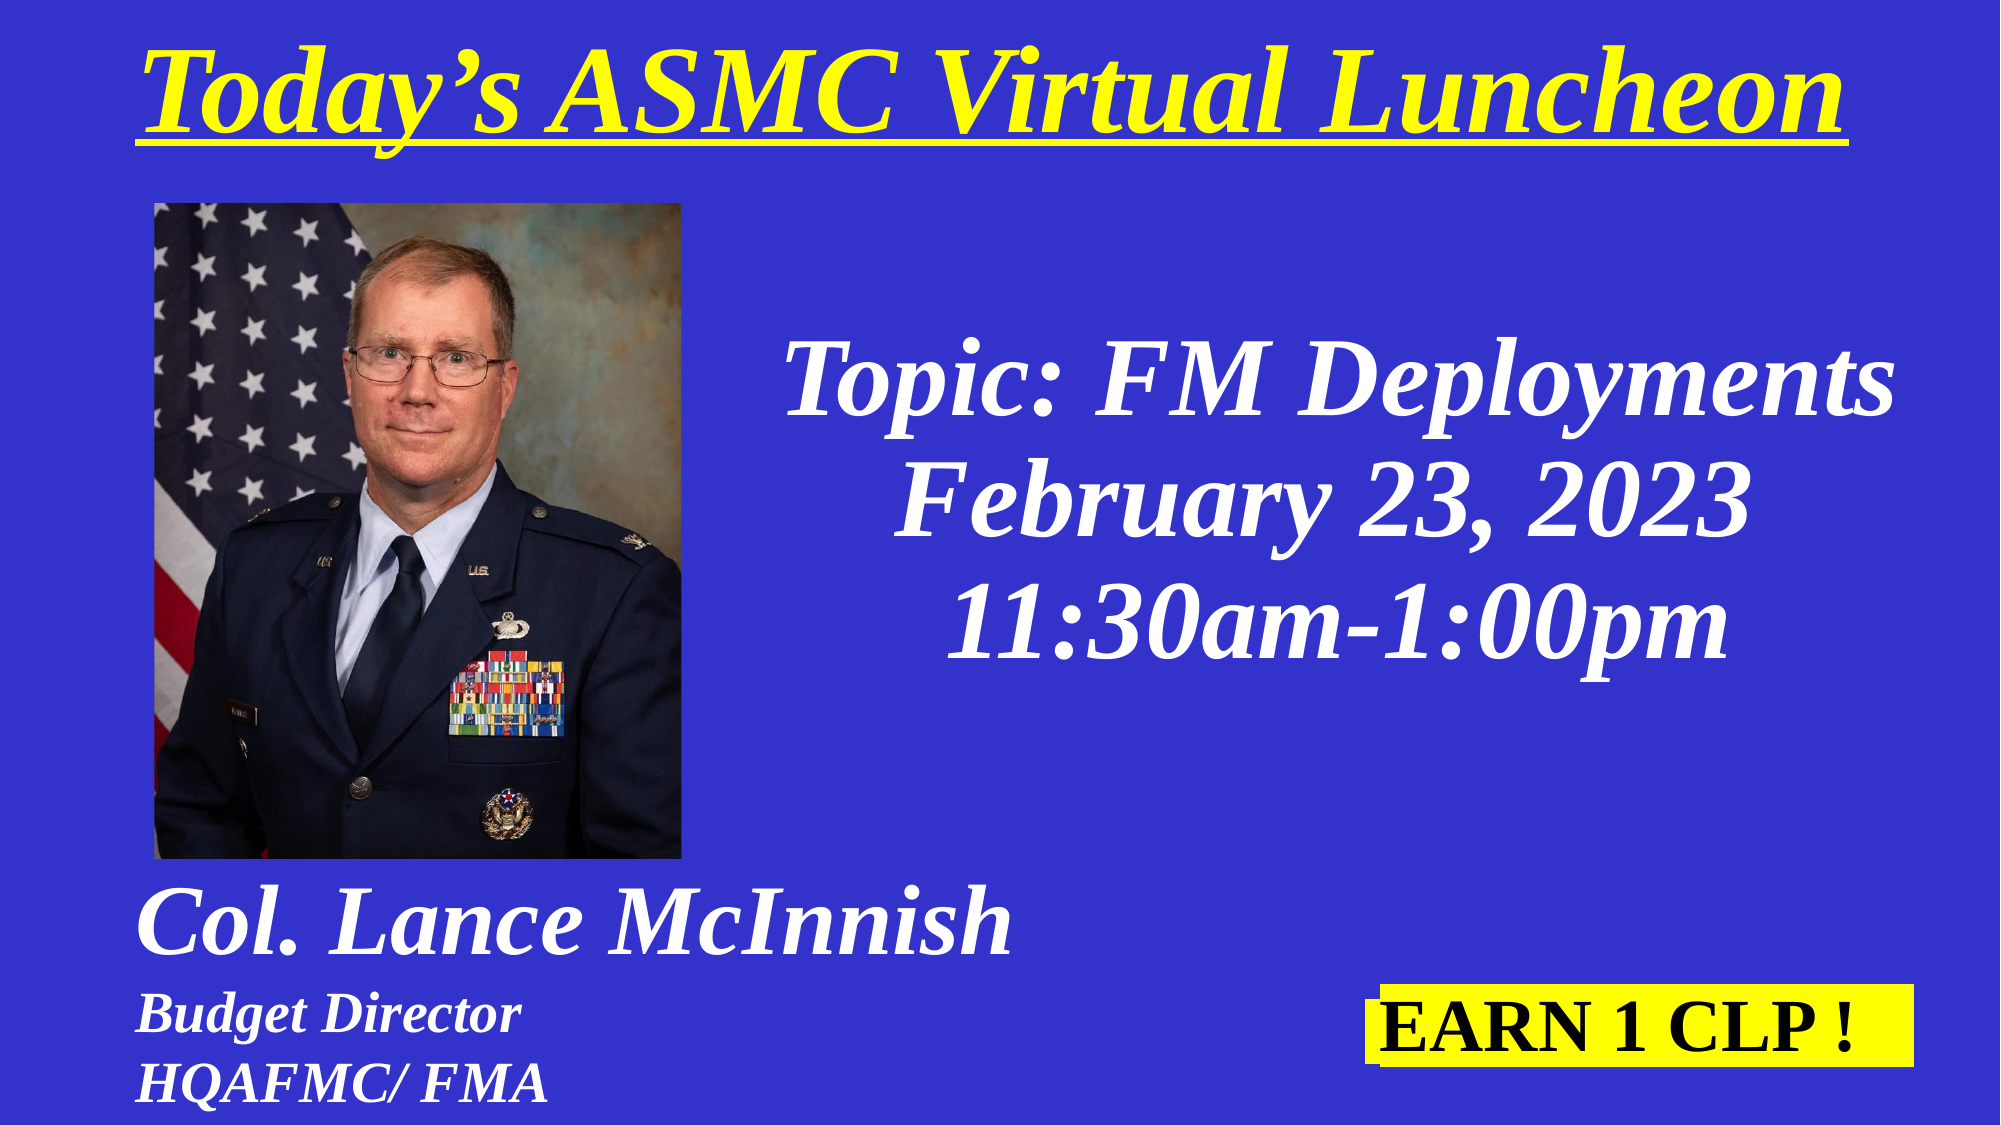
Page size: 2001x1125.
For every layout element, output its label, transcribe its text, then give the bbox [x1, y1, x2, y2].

text_box Col. Lance McInnish Budget Director HQAFMC/ FMA [120, 847, 1144, 1122]
title Topic: FM Deployments February 23, 2023 11:30am-1:00pm [759, 382, 1919, 800]
picture [154, 203, 682, 859]
text_box Today’s ASMC Virtual Luncheon [120, 0, 2000, 165]
text_box EARN 1 CLP ! [1350, 968, 1957, 1074]
